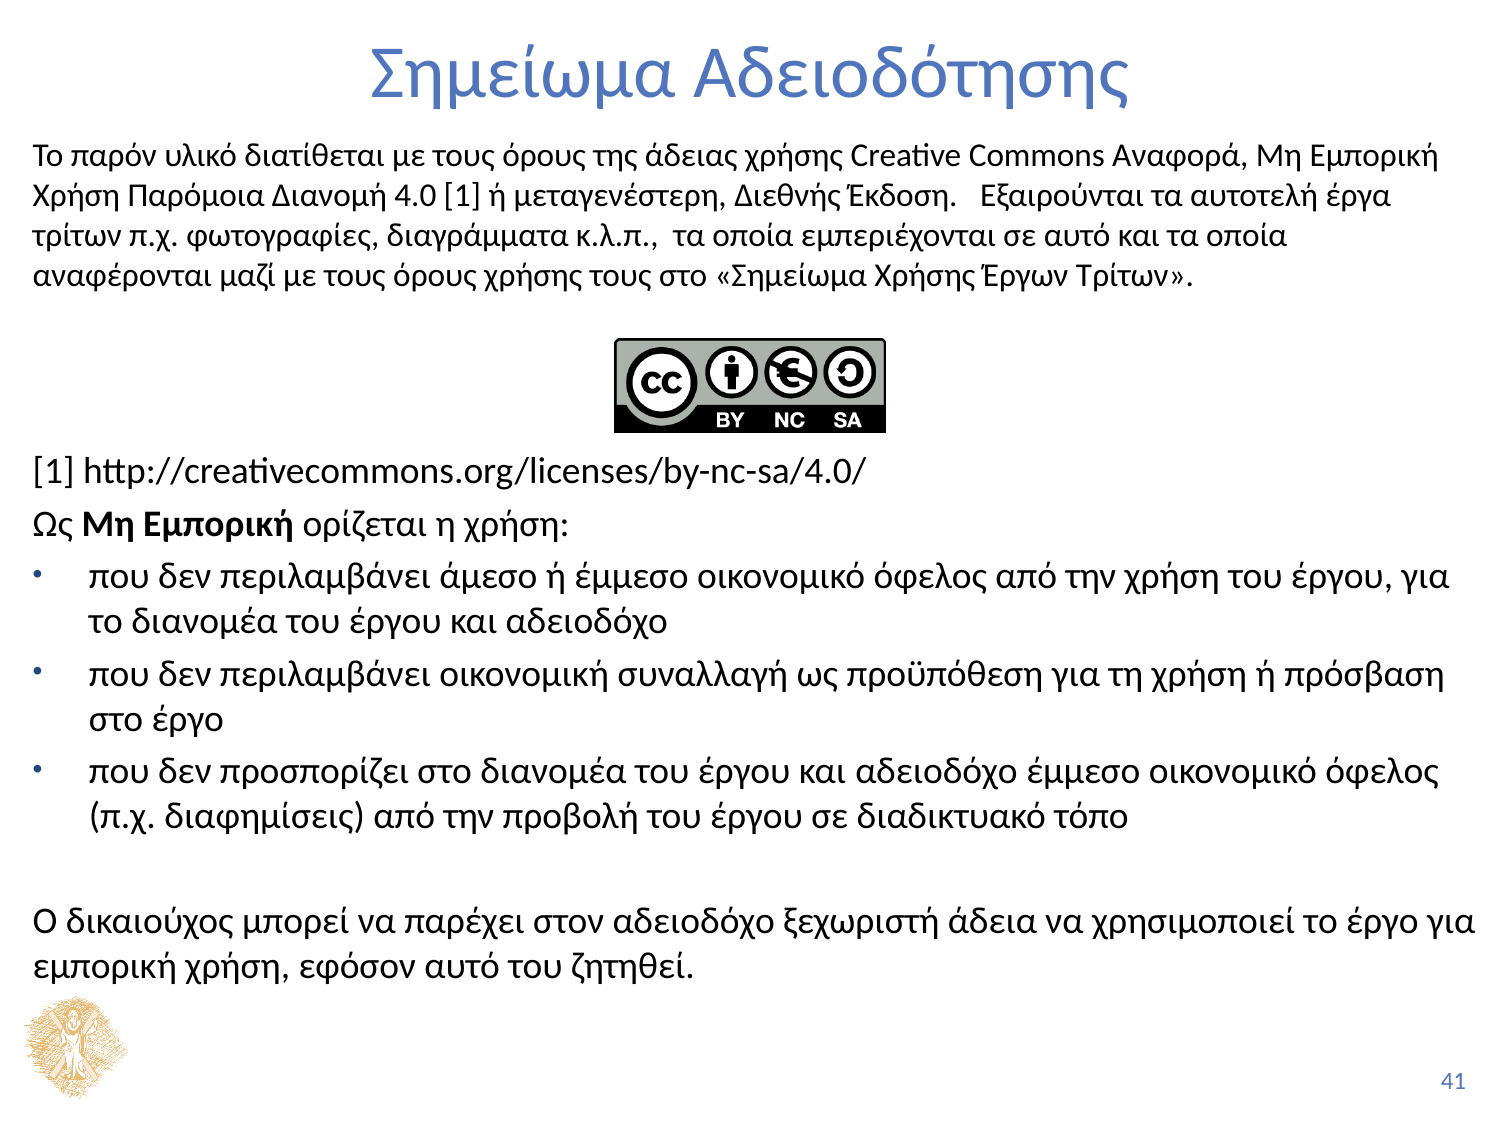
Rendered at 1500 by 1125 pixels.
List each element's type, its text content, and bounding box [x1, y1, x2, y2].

title Σημείωμα Αδειοδότησης [75, 0, 1425, 125]
text_box [1] http://creativecommons.org/licenses/by-nc-sa/4.0/ Ως Μη Εμπορική ορίζεται η χρήση: που δεν περιλαμβάνει άμεσο ή έμμεσο οικονομικό όφελος από την χρήση του έργου, για το διανομέα του έργου και αδειοδόχο που δεν περιλαμβάνει οικονομική συναλλαγή ως προϋπόθεση για τη χρήση ή πρόσβαση στο έργο που δεν προσπορίζει στο διανομέα του έργου και αδειοδόχο έμμεσο οικονομικό όφελος (π.χ. διαφημίσεις) από την προβολή του έργου σε διαδικτυακό τόπο Ο δικαιούχος μπορεί να παρέχει στον αδειοδόχο ξεχωριστή άδεια να χρησιμοποιεί το έργο για εμπορική χρήση, εφόσον αυτό του ζητηθεί. [17, 432, 1500, 1000]
picture [17, 1000, 137, 1103]
list Το παρόν υλικό διατίθεται με τους όρους της άδειας χρήσης Creative Commons Αναφορά, Μη Εμπορική Χρήση Παρόμοια Διανομή 4.0 [1] ή μεταγενέστερη, Διεθνής Έκδοση. Εξαιρούνται τα αυτοτελή έργα τρίτων π.χ. φωτογραφίες, διαγράμματα κ.λ.π., τα οποία εμπεριέχονται σε αυτό και τα οποία αναφέρονται μαζί με τους όρους χρήσης τους στο «Σημείωμα Χρήσης Έργων Τρίτων». [17, 125, 1483, 305]
picture [614, 337, 886, 433]
